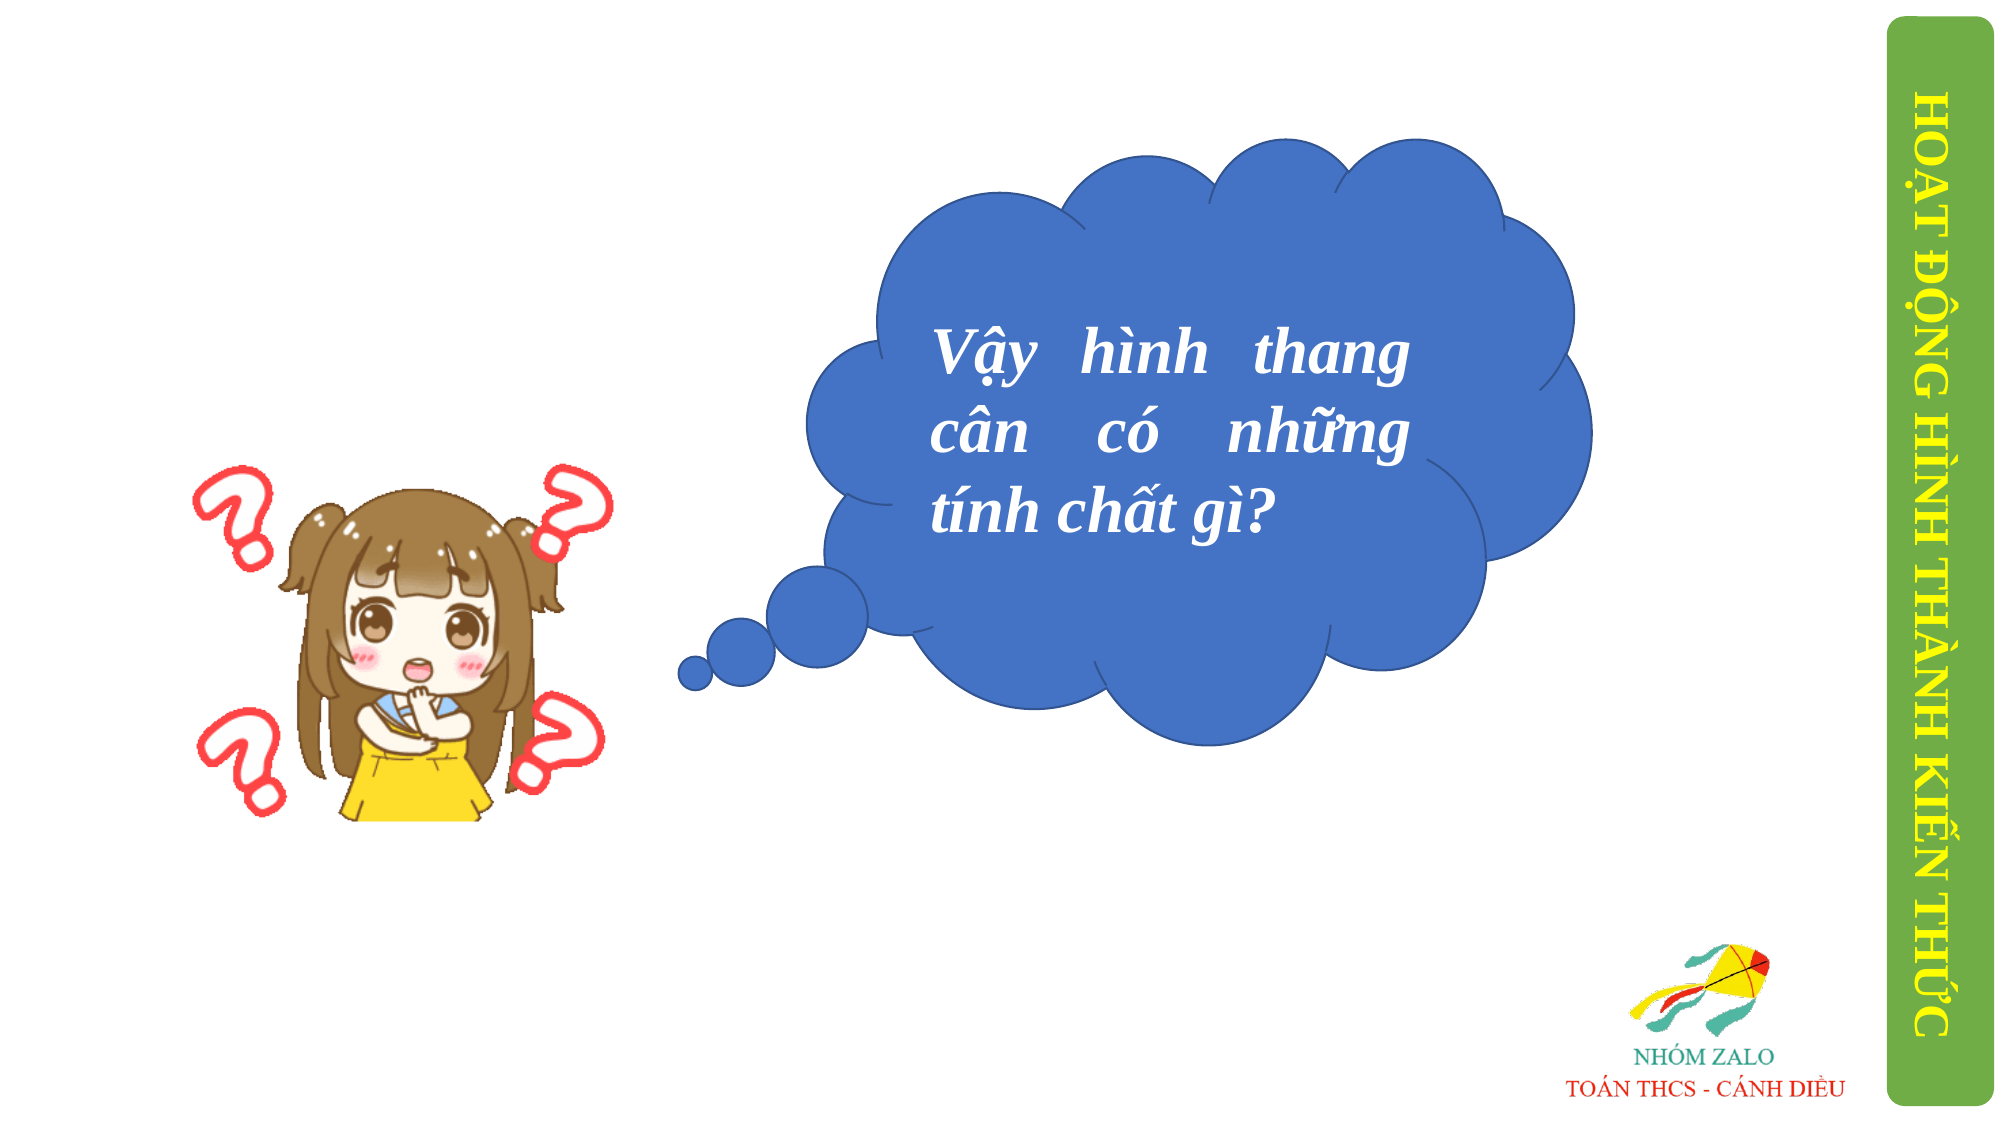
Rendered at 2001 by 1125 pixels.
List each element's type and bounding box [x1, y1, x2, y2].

text_box [153, 137, 1592, 843]
text_box [1592, 527, 2000, 636]
picture [1543, 892, 1887, 1125]
